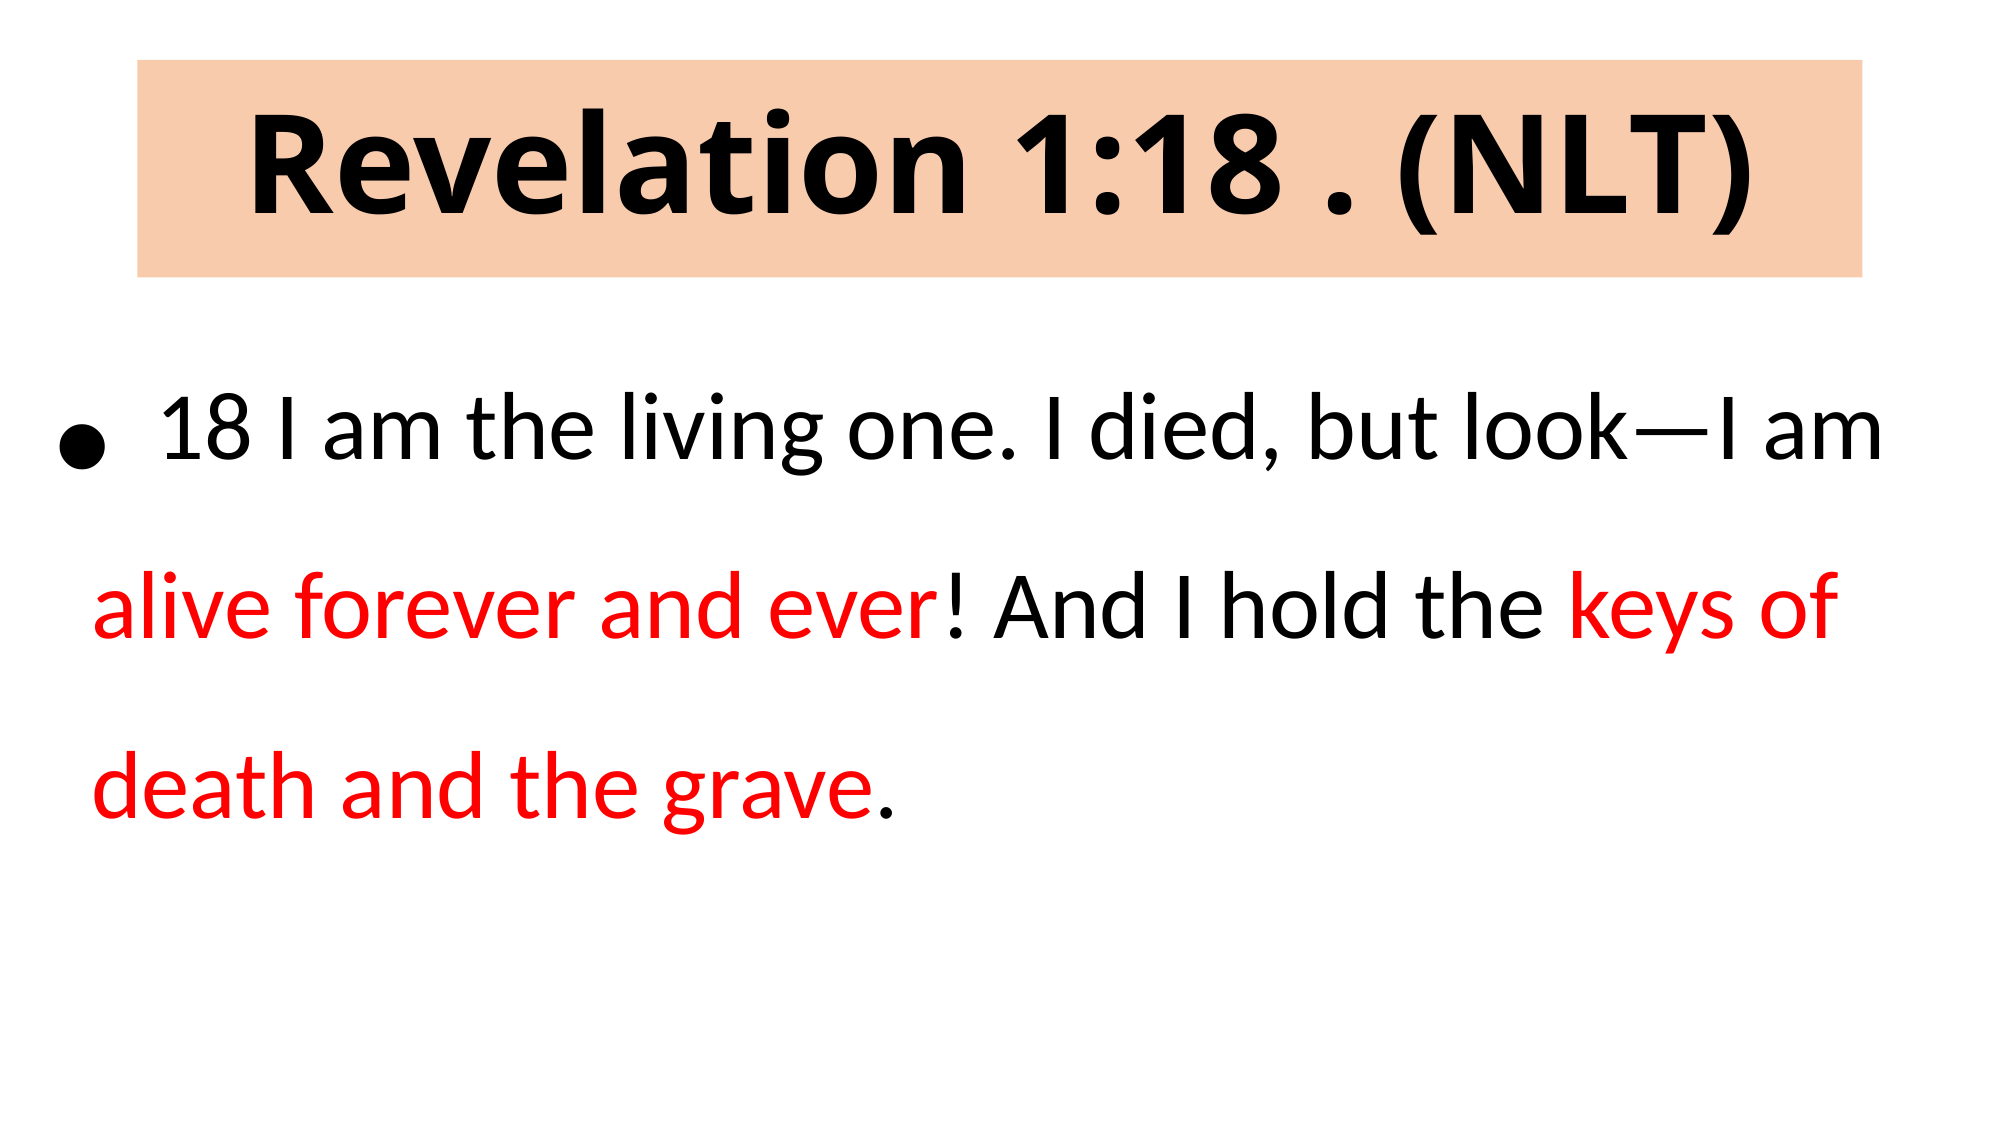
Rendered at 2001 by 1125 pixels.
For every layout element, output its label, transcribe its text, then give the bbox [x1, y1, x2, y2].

list 18 I am the living one. I died, but look—I am alive forever and ever! And I hold the keys of death and the grave. [38, 357, 1962, 1072]
title Revelation 1:18 . (NLT) [137, 59, 1863, 278]
